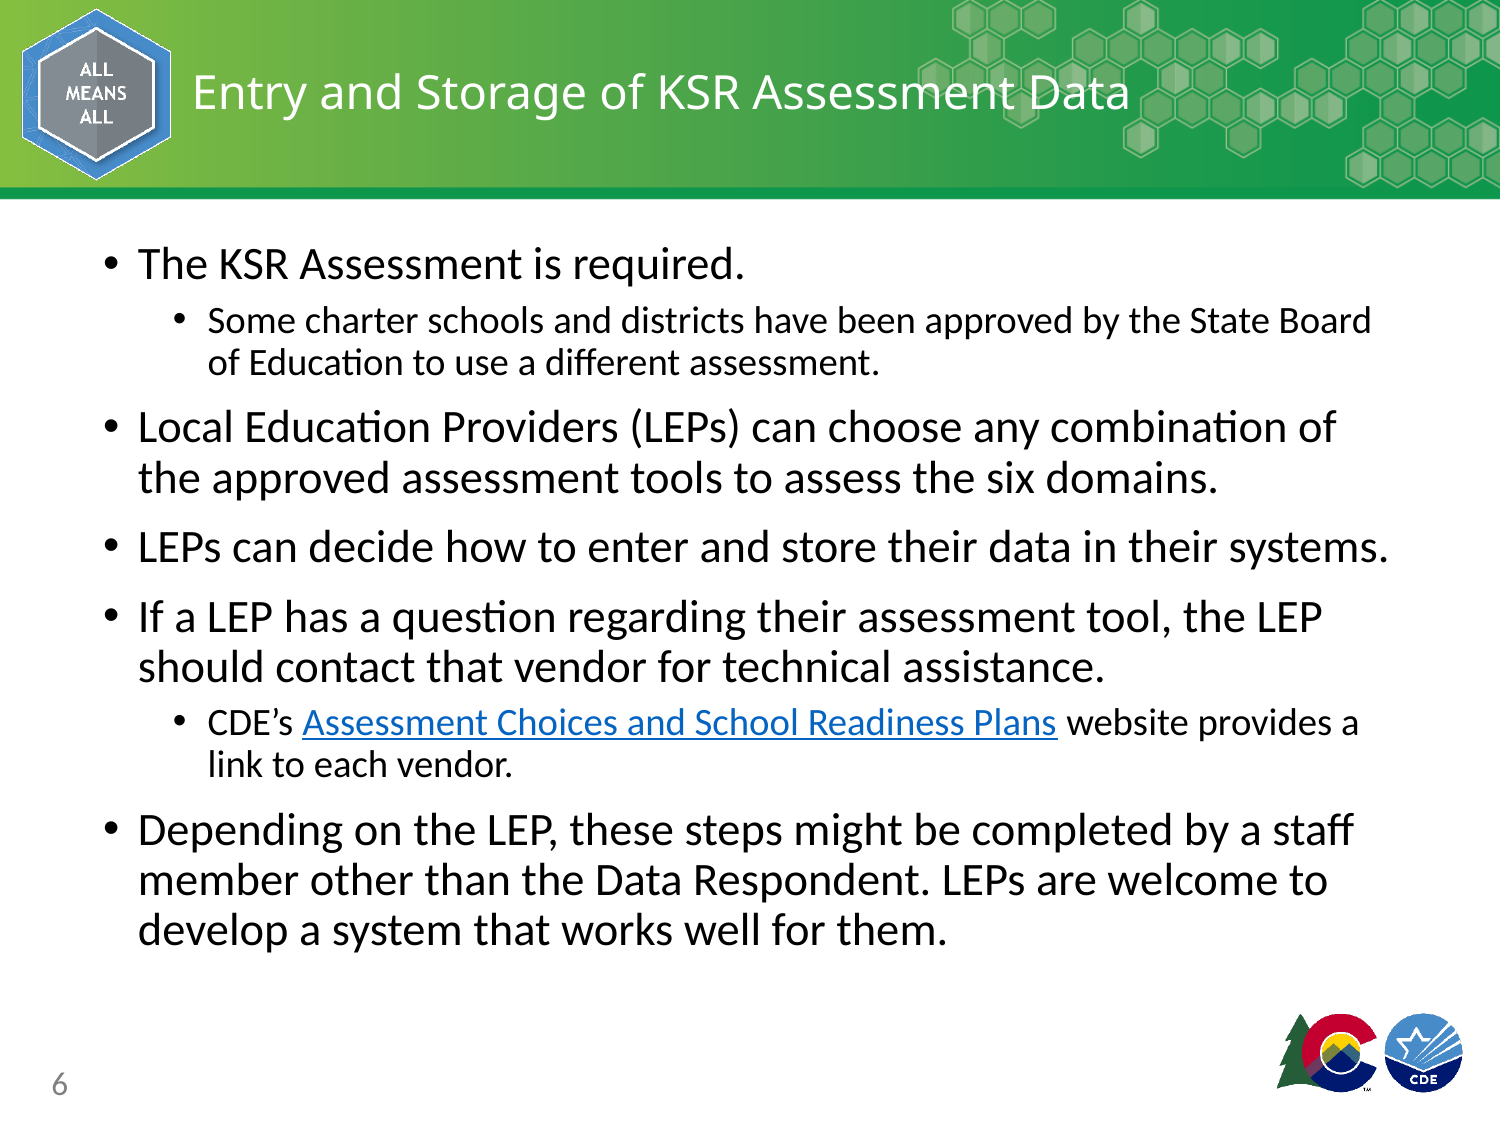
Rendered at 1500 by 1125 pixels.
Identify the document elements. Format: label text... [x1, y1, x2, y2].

picture [0, 0, 1500, 200]
title Entry and Storage of KSR Assessment Data [191, 68, 1135, 166]
picture [1275, 1012, 1463, 1093]
list The KSR Assessment is required. Some charter schools and districts have been approved by the State Board of Education to use a different assessment. Local Education Providers (LEPs) can choose any combination of the approved assessment tools to assess the six domains. LEPs can decide how to enter and store their data in their systems. If a LEP has a question regarding their assessment tool, the LEP should contact that vendor for technical assistance. CDE’s Assessment Choices and School Readiness Plans website provides a link to each vendor. Depending on the LEP, these steps might be completed by a staff member other than the Data Respondent. LEPs are welcome to develop a system that works well for them. [103, 239, 1397, 1002]
slide_number 6 [36, 1054, 375, 1115]
